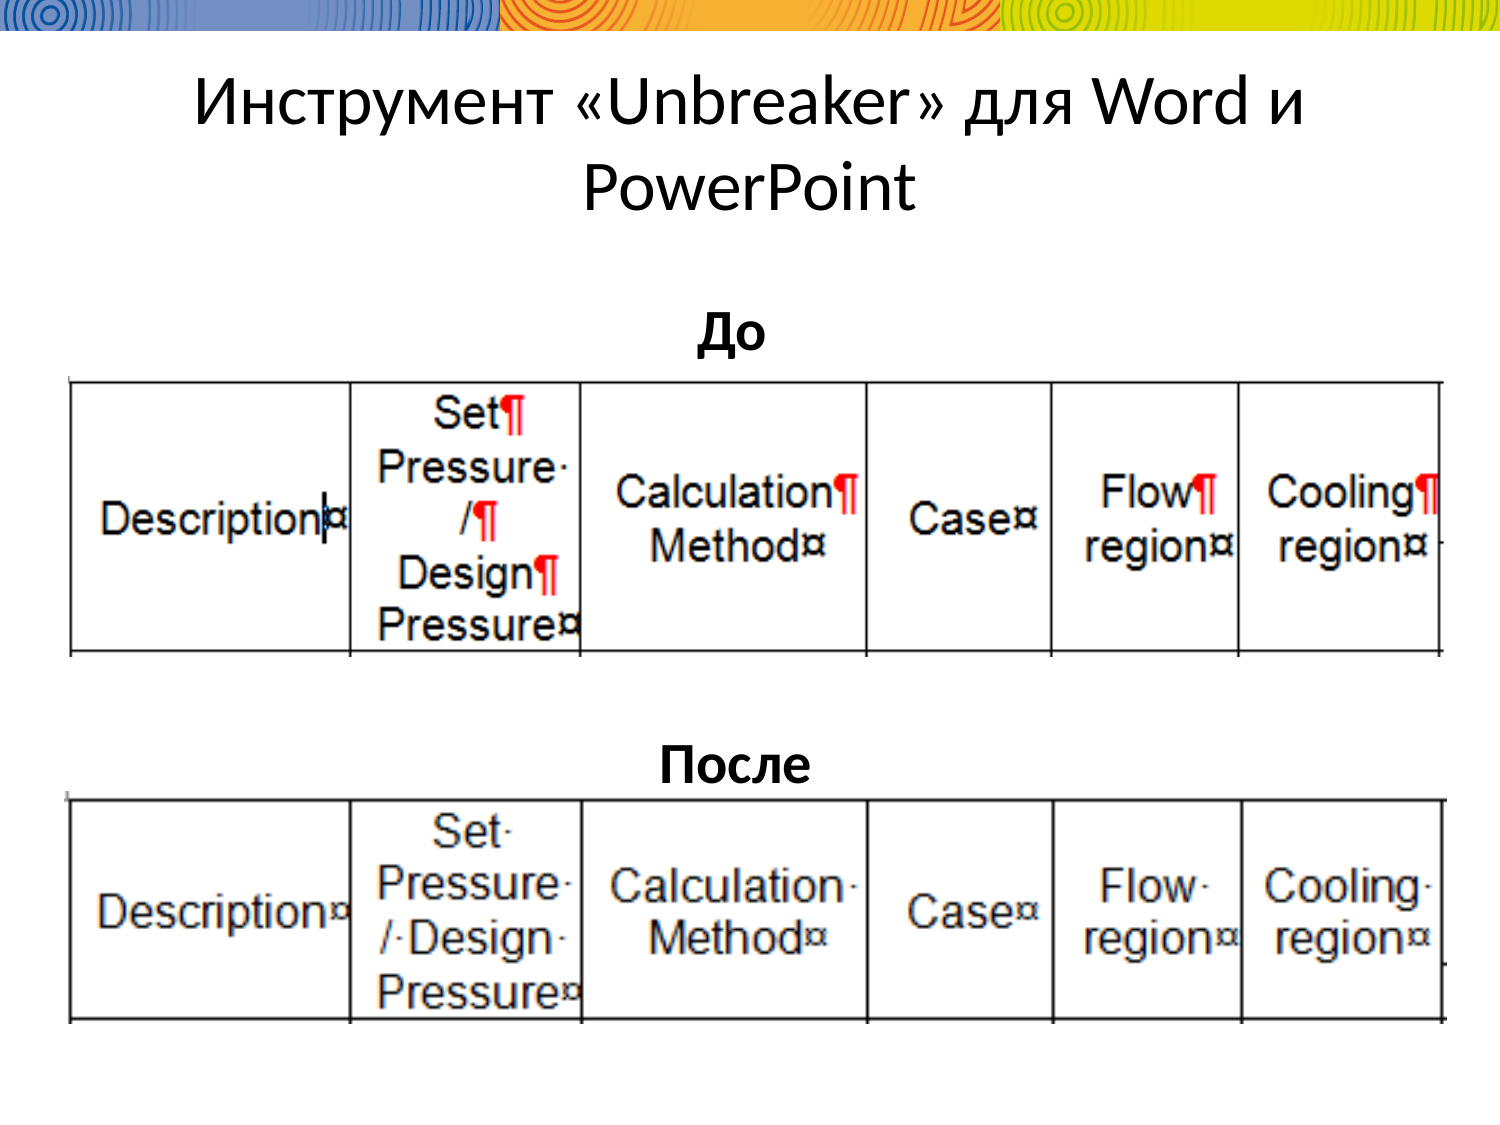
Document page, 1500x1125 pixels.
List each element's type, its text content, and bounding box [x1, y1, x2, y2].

picture [64, 791, 1447, 1024]
picture [67, 375, 1444, 658]
title Инструмент «Unbreaker» для Word и PowerPoint [75, 45, 1425, 233]
text_box После [86, 717, 1386, 790]
text_box До [82, 284, 1382, 370]
